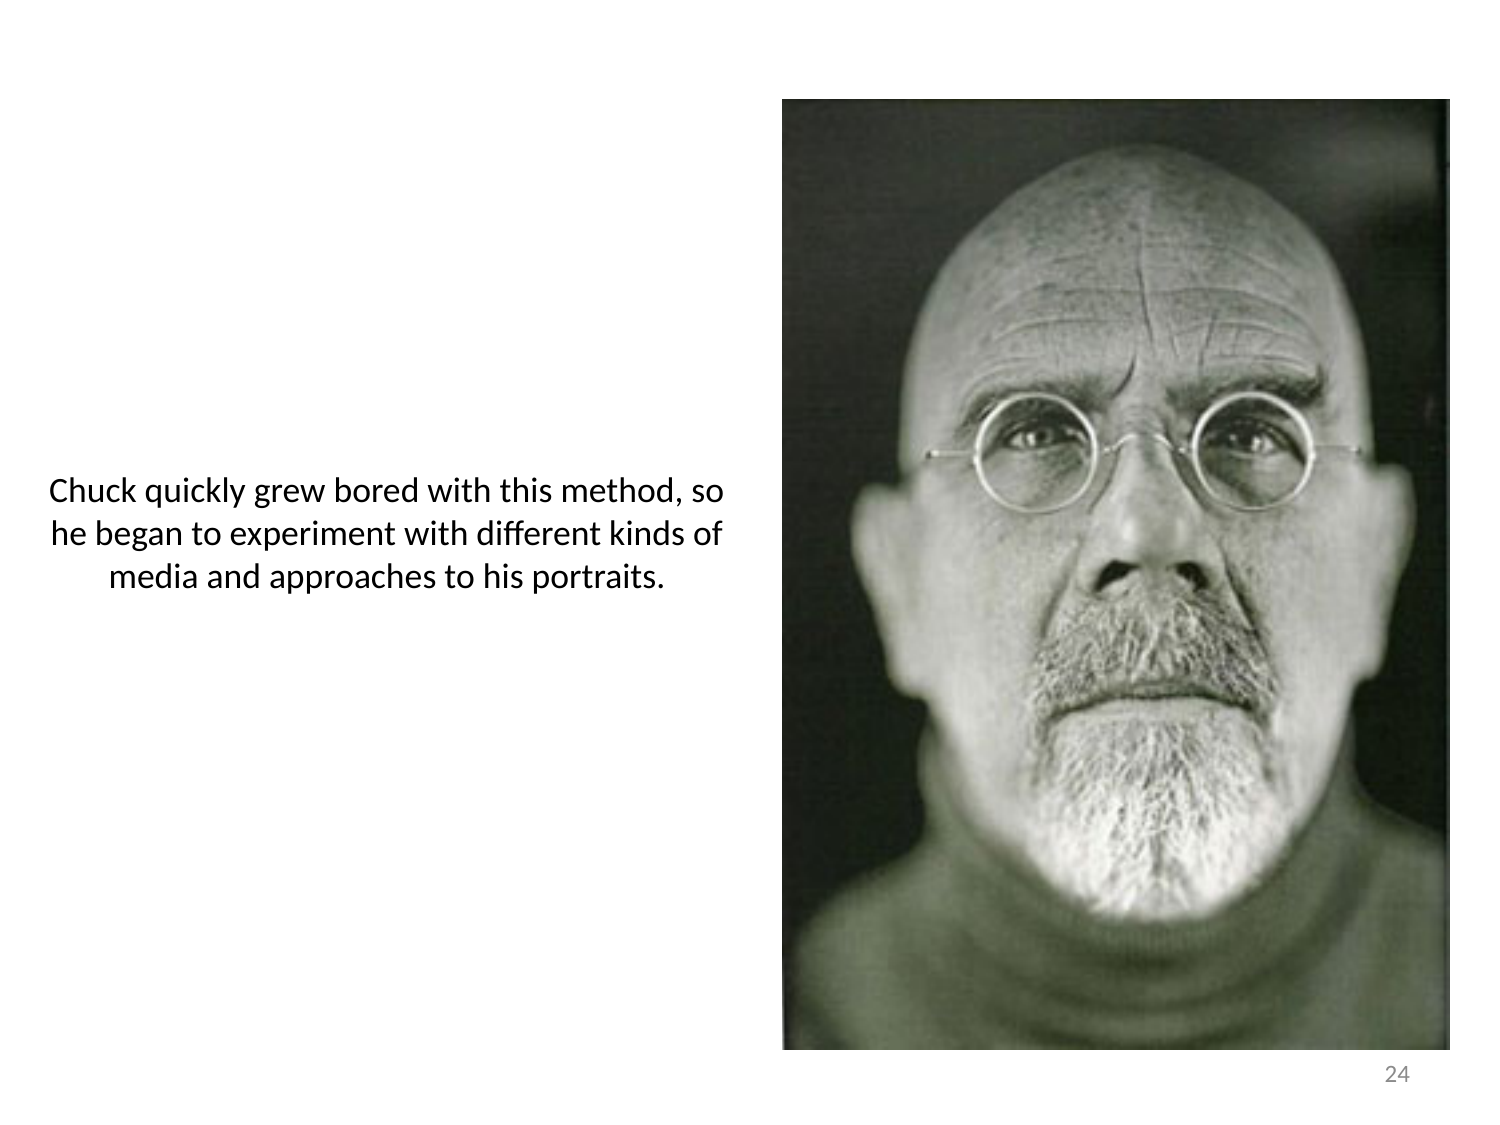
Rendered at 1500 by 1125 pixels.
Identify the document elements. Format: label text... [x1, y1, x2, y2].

title Chuck quickly grew bored with this method, so he began to experiment with different kinds of media and approaches to his portraits. [24, 437, 750, 625]
slide_number 24 [1074, 1060, 1425, 1103]
picture [782, 99, 1451, 1051]
